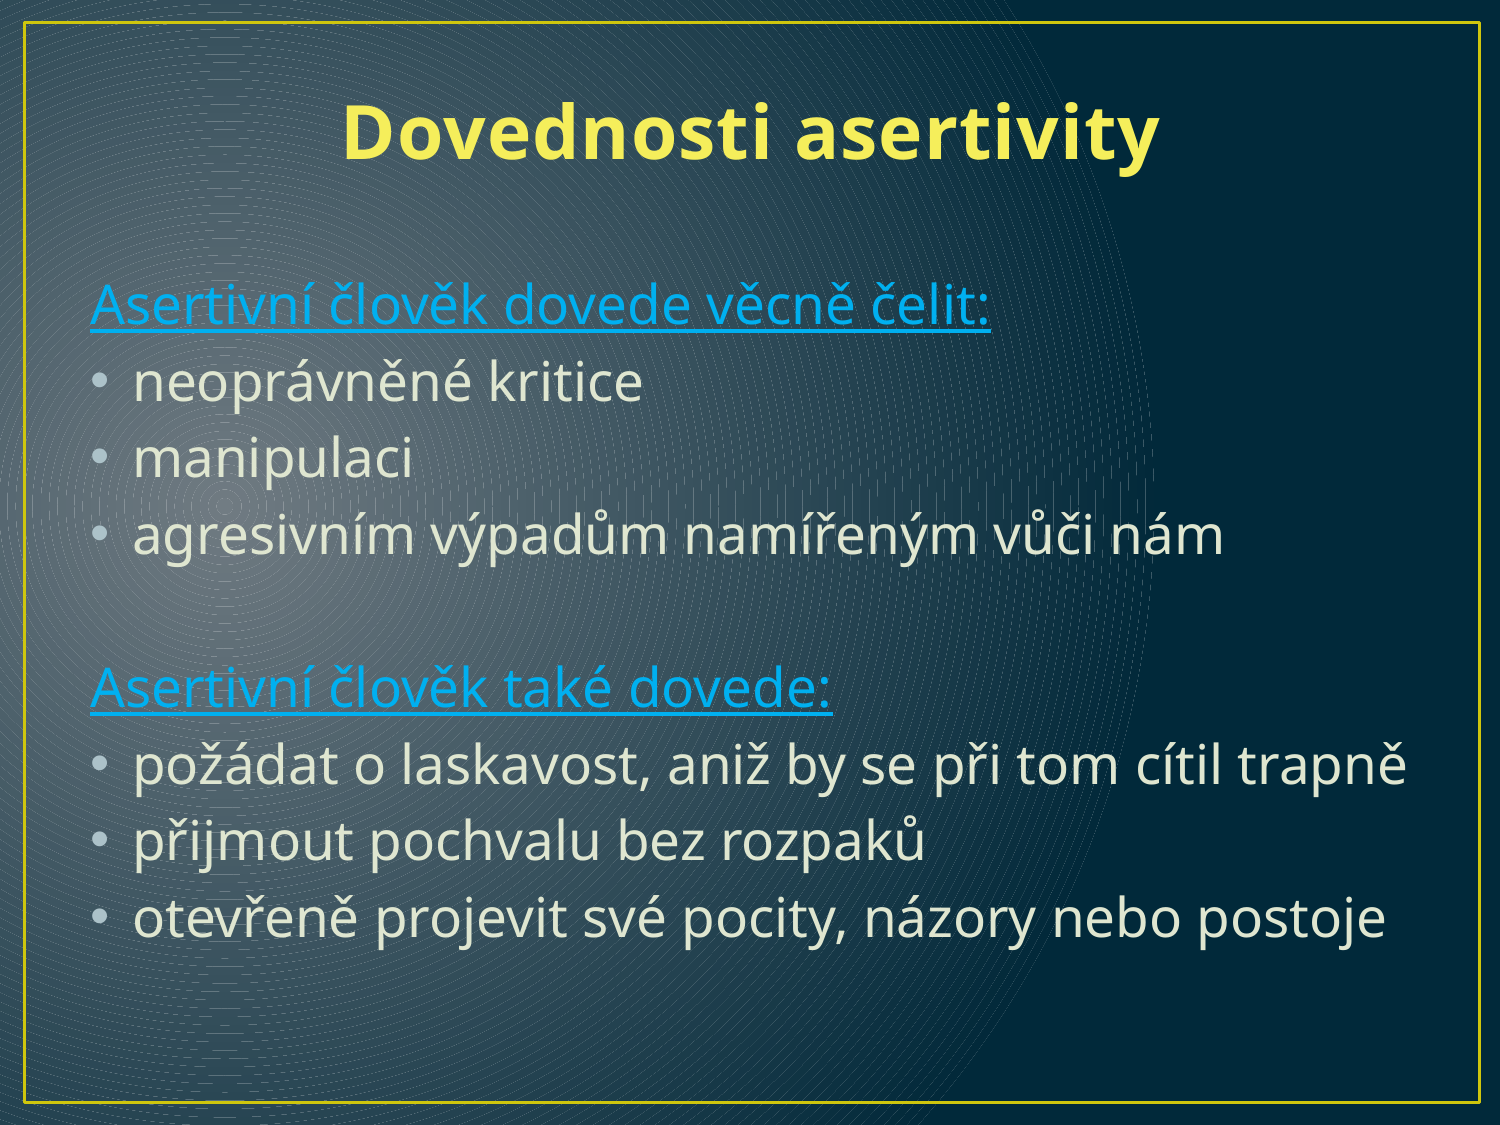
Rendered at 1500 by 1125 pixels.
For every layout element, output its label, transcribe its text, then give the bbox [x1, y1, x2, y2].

title Dovednosti asertivity [76, 0, 1427, 183]
list Asertivní člověk dovede věcně čelit: neoprávněné kritice manipulaci agresivním výpadům namířeným vůči nám Asertivní člověk také dovede: požádat o laskavost, aniž by se při tom cítil trapně přijmout pochvalu bez rozpaků otevřeně projevit své pocity, názory nebo postoje [75, 262, 1425, 1035]
